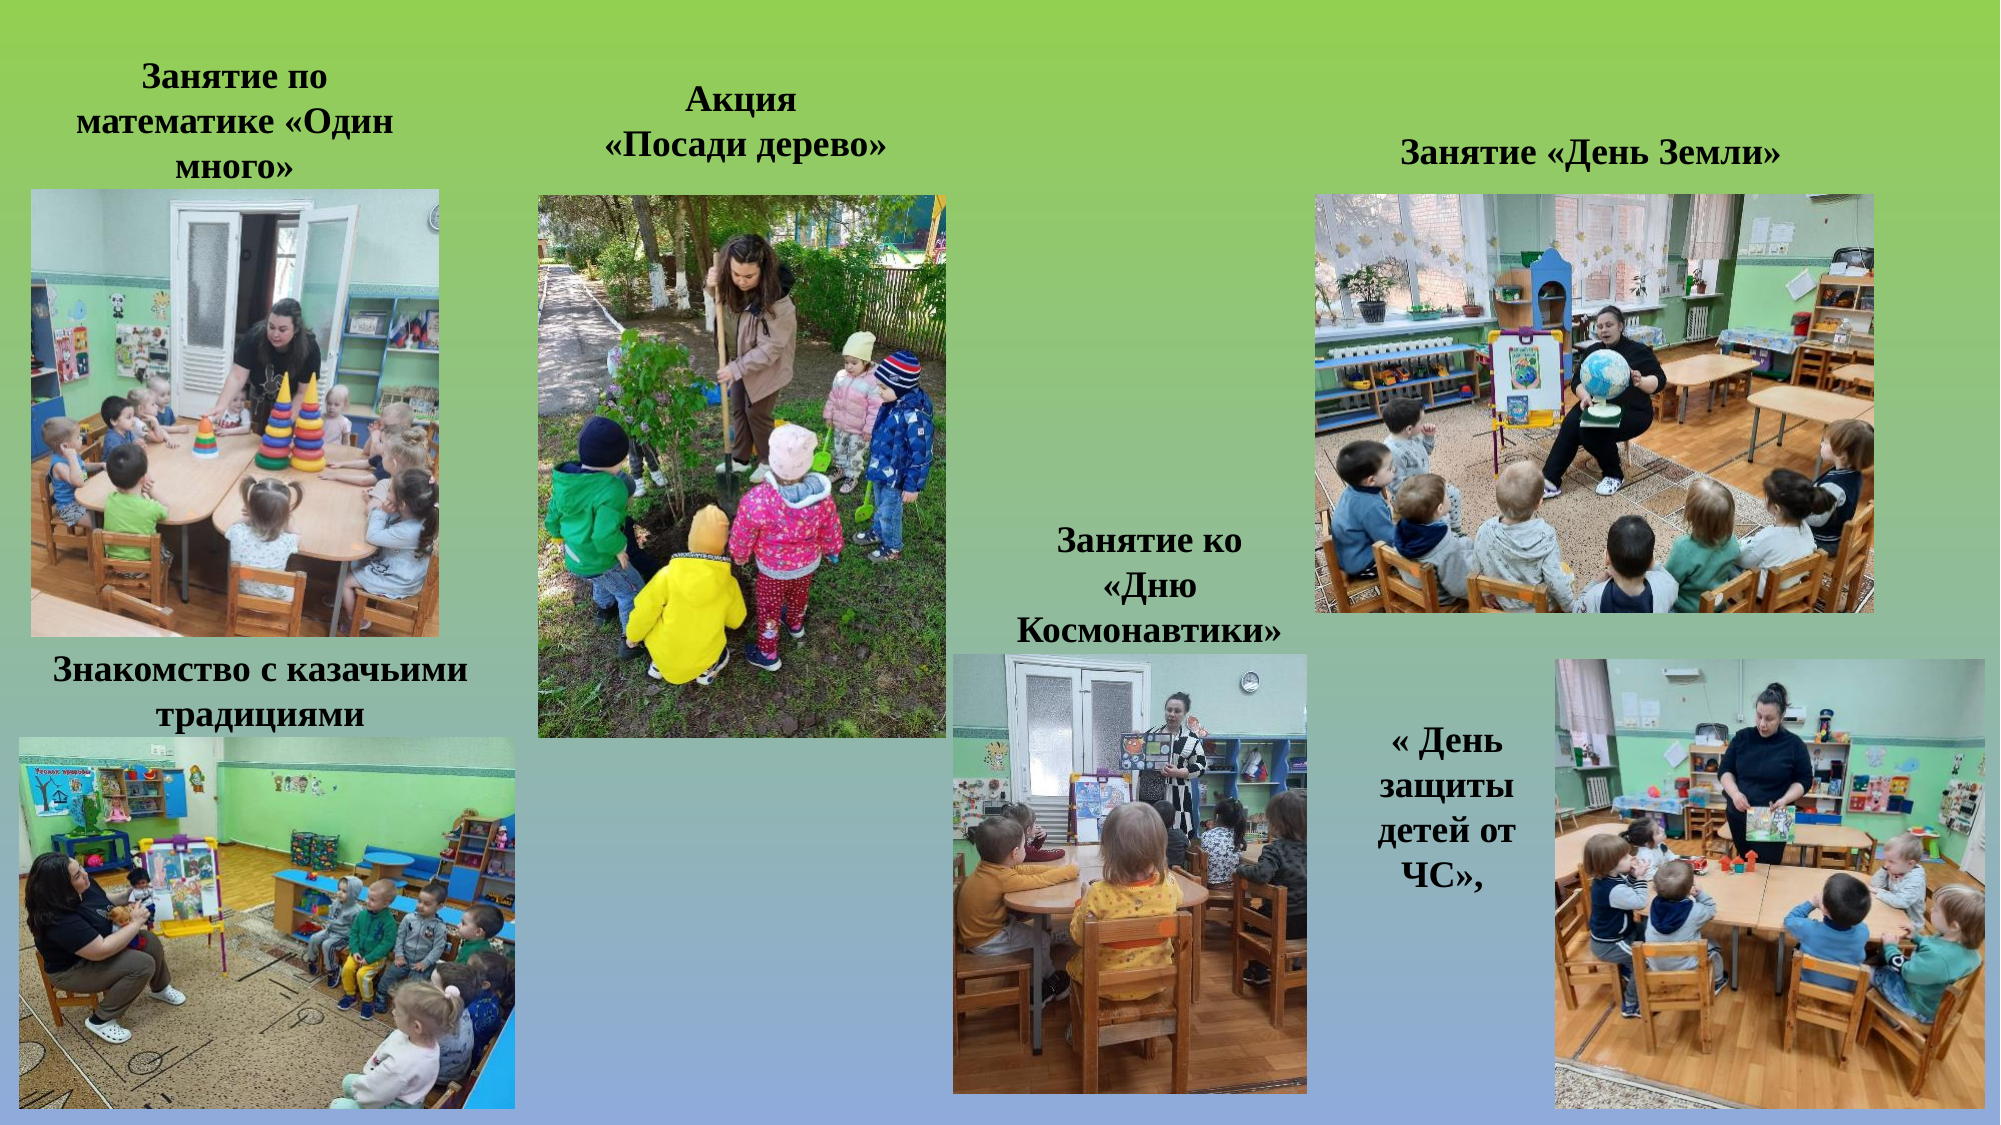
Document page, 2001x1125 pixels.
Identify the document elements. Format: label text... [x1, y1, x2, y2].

picture [1555, 659, 1985, 1109]
picture [538, 194, 946, 738]
picture [31, 189, 439, 638]
text_box Занятие по математике «Один много» [31, 43, 439, 189]
picture [19, 737, 515, 1109]
text_box Занятие ко «Дню Космонавтики» [993, 508, 1307, 654]
picture [953, 654, 1307, 1094]
text_box Акция «Посади дерево» [538, 66, 953, 171]
text_box Знакомство с казачьими традициями [31, 637, 490, 737]
text_box Занятие «День Земли» [1383, 119, 1799, 179]
text_box « День защиты детей от ЧС», [1338, 707, 1555, 903]
picture [1315, 194, 1874, 613]
